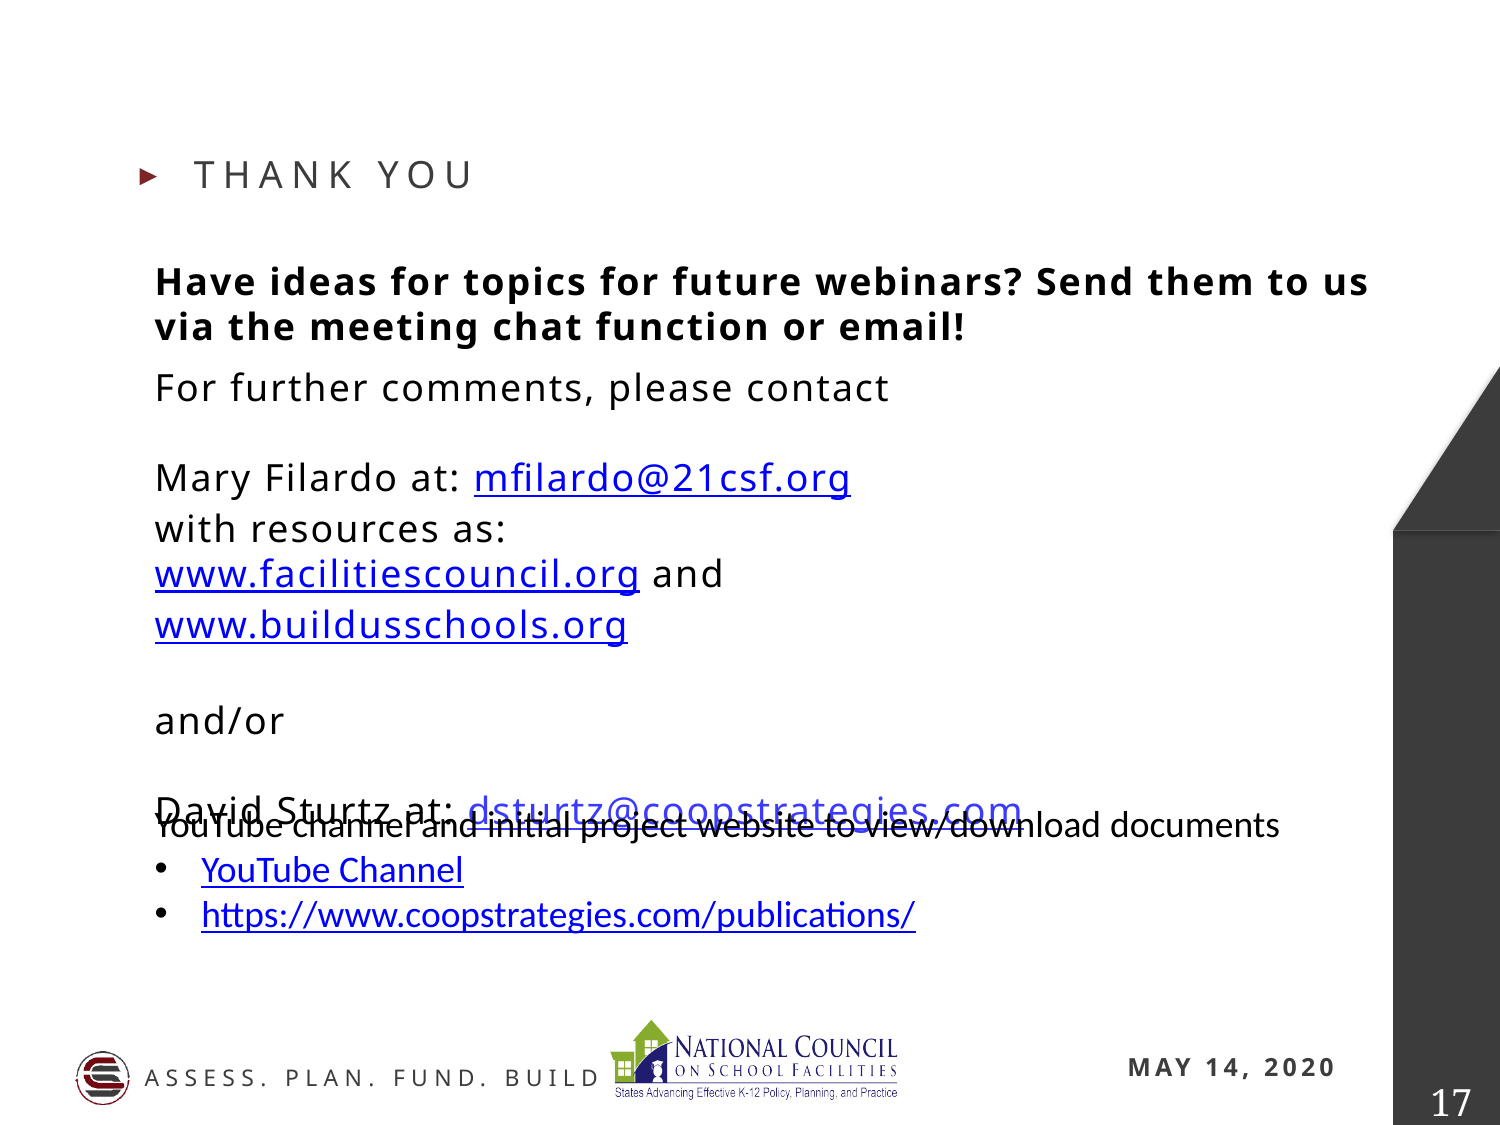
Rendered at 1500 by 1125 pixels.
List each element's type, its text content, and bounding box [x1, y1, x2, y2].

slide_number 16 [1412, 1074, 1488, 1125]
text_box Have ideas for topics for future webinars? Send them to us via the meeting chat function or email! [139, 250, 1424, 356]
picture [75, 1051, 130, 1105]
text_box YouTube channel and initial project website to view/download documents YouTube Channel https://www.coopstrategies.com/publications/ [139, 792, 1381, 943]
picture [604, 943, 903, 1125]
text_box For further comments, please contact Mary Filardo at: mfilardo@21csf.org with resources as: www.facilitiescouncil.org and www.buildusschools.org and/or David Sturtz at: dsturtz@coopstrategies.com [139, 356, 1203, 792]
text_box [137, 166, 159, 188]
text_box May 14, 2020 [1112, 1043, 1500, 1125]
text_box Thank you [179, 143, 1329, 210]
